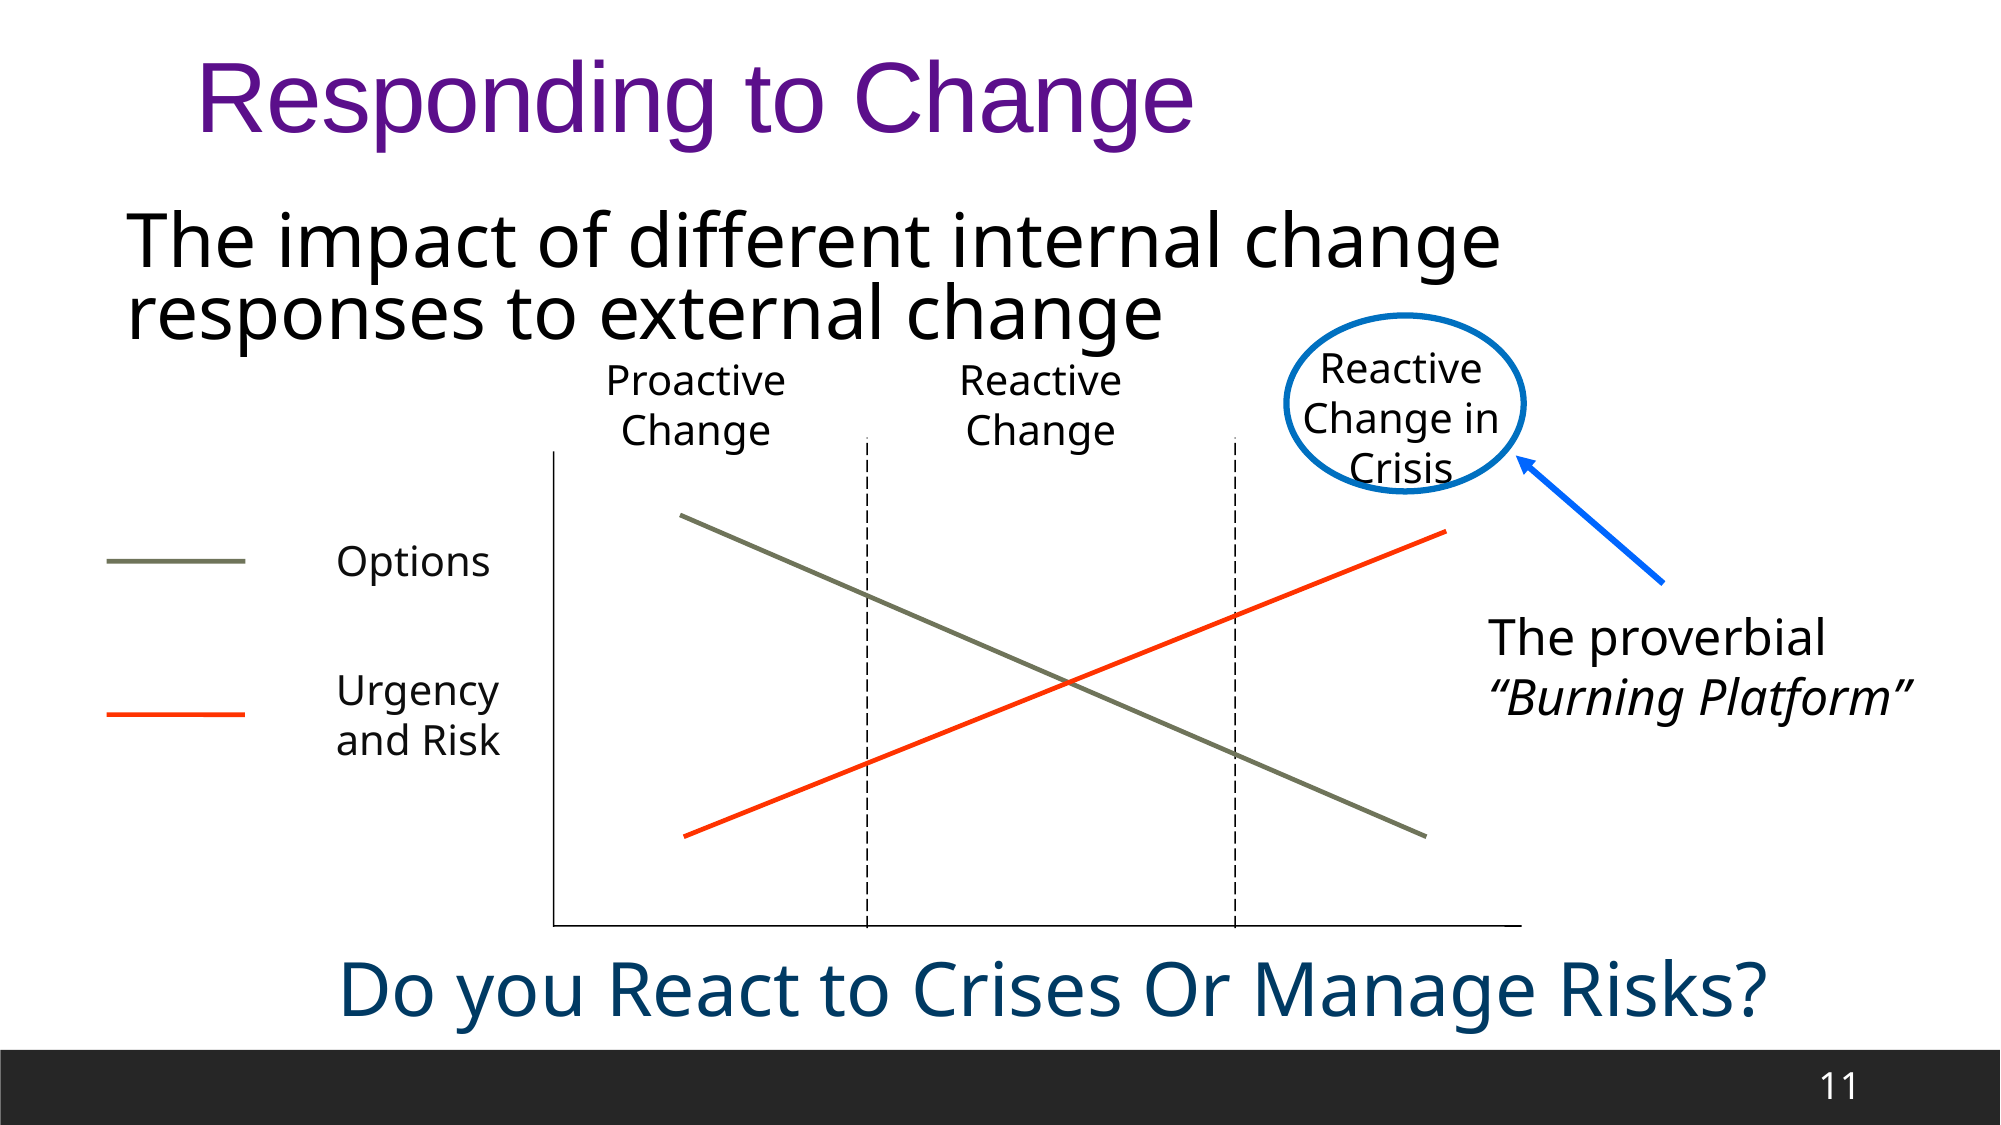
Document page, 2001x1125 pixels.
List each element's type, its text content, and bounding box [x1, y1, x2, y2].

slide_number 11 [1803, 1057, 1932, 1118]
text_box [337, 196, 1670, 300]
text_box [106, 437, 1523, 929]
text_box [1285, 314, 1525, 502]
text_box The impact of different internal change responses to external change [112, 220, 1824, 345]
text_box The proverbial “Burning Platform” [1530, 601, 1945, 731]
title Responding to Change [180, 38, 1349, 163]
text_box Do you React to Crises Or Manage Risks? [298, 940, 1808, 1050]
text_box Reactive Change [937, 349, 1144, 434]
text_box Proactive Change [584, 349, 808, 434]
